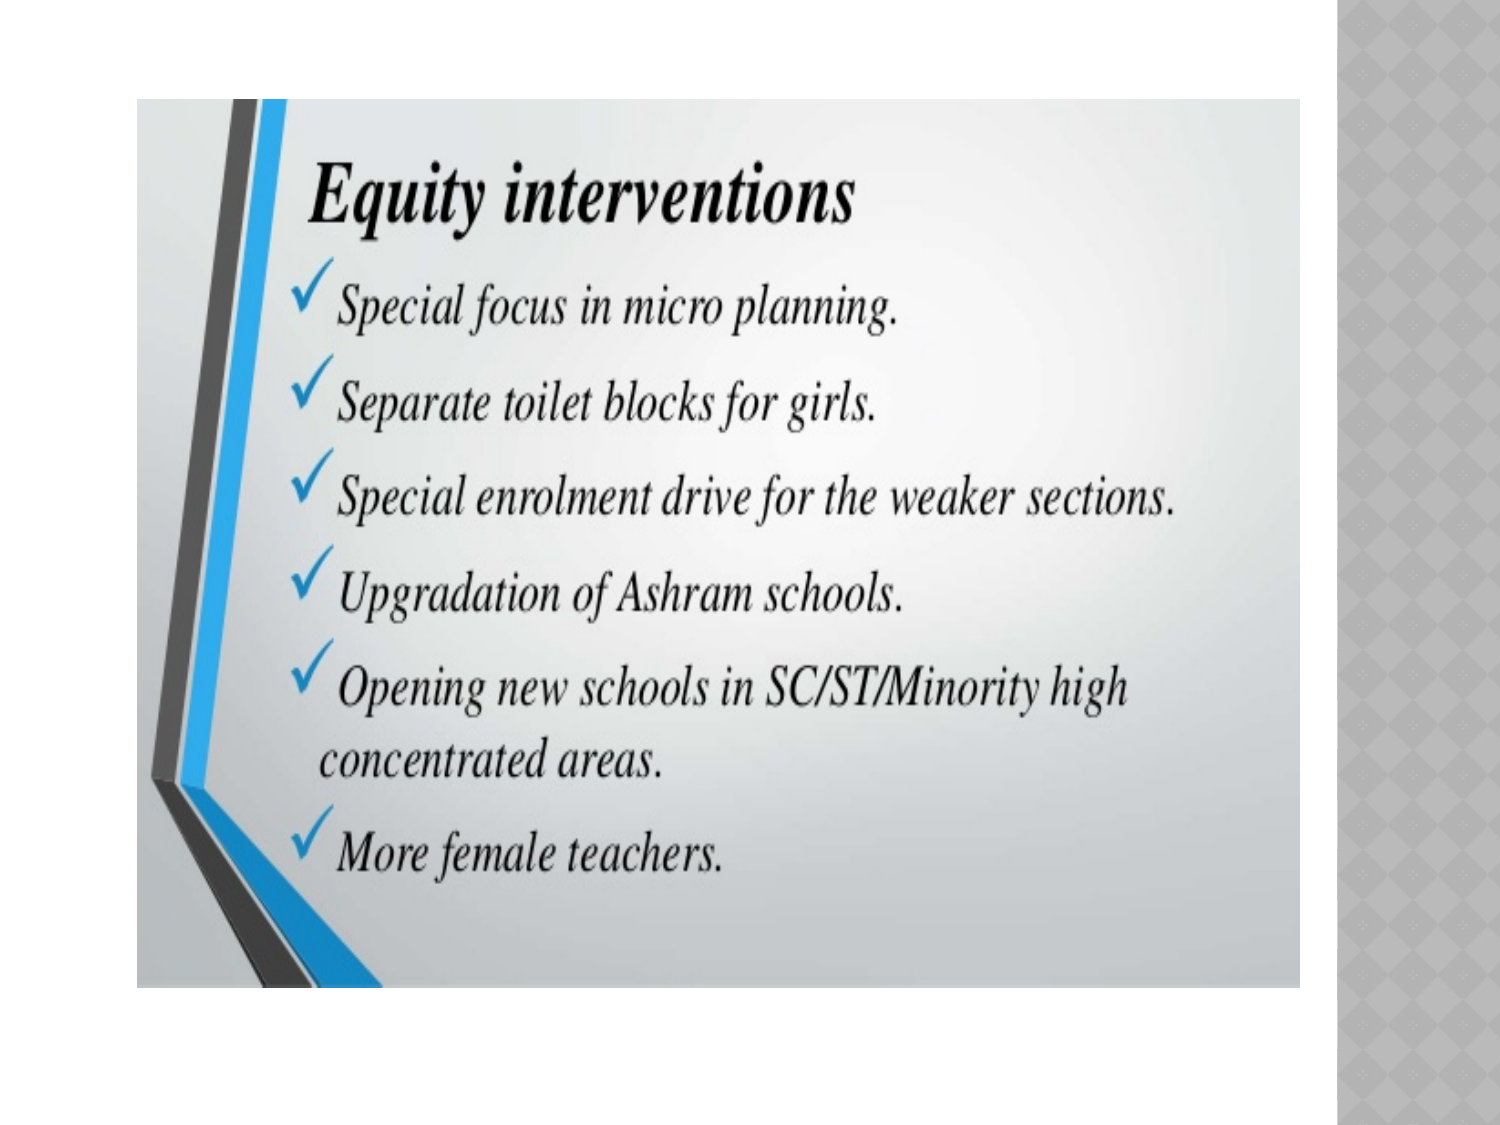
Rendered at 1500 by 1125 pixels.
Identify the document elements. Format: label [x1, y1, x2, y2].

picture [137, 99, 1301, 988]
